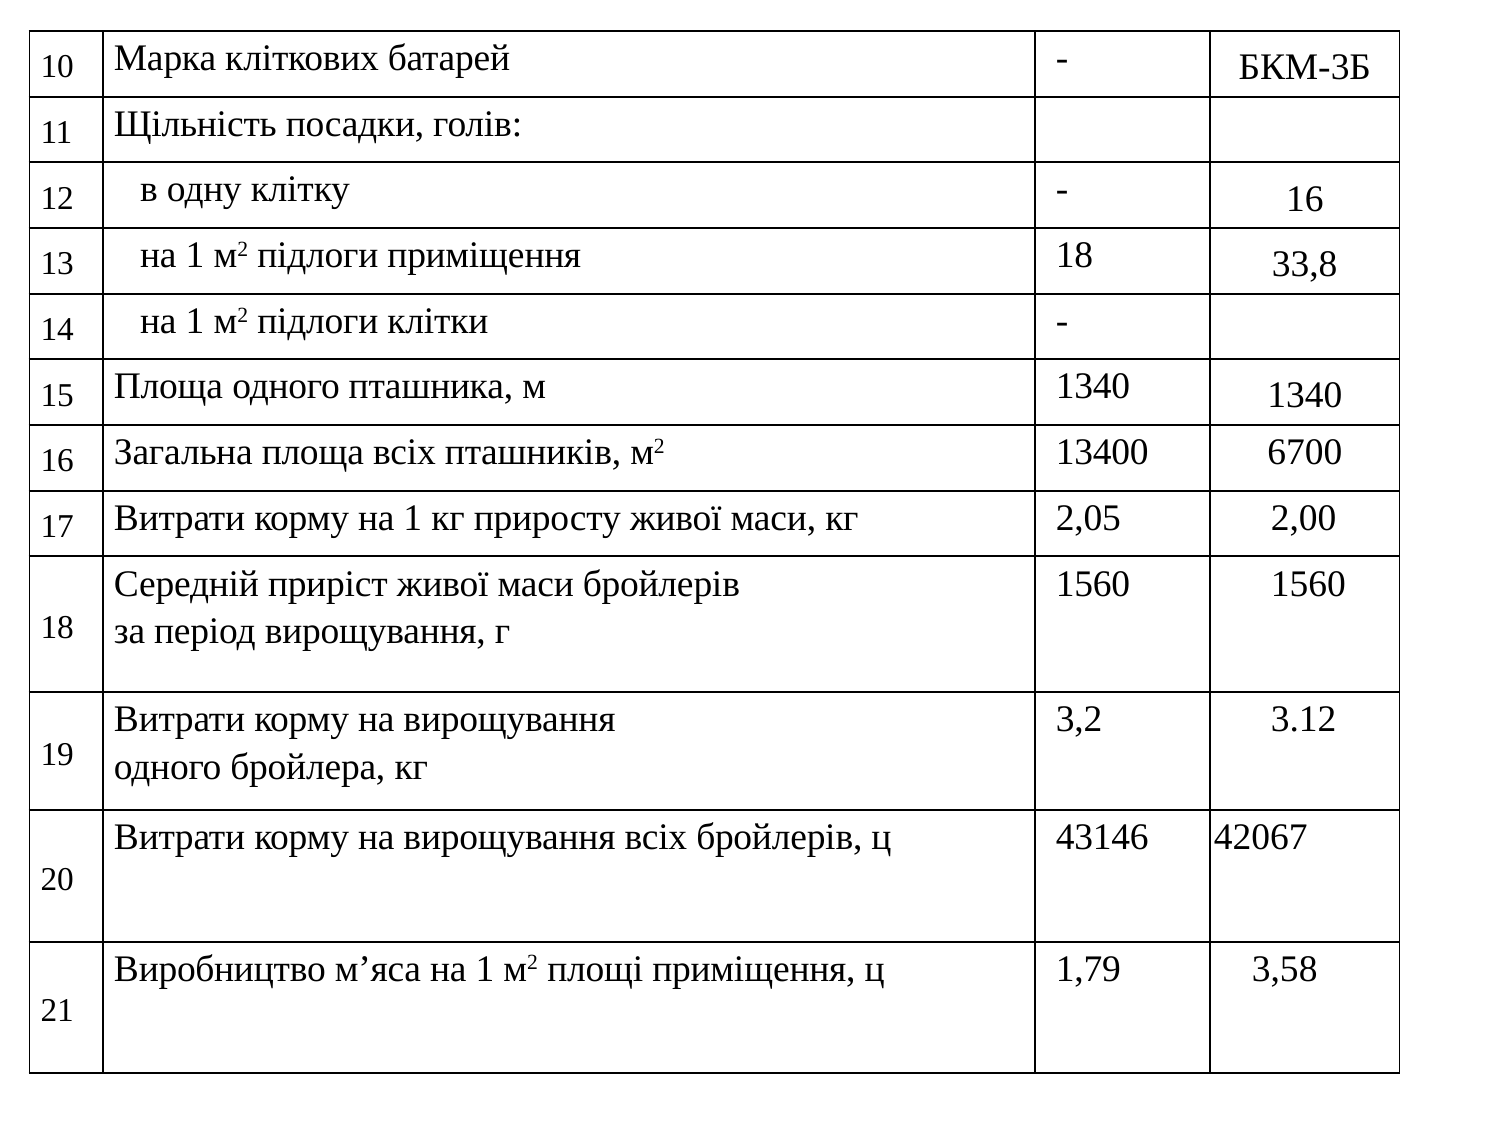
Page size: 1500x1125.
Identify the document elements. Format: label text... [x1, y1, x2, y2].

table_cell 12 [30, 163, 102, 227]
table_cell 42067 [1211, 811, 1399, 941]
table_cell в одну клітку [104, 163, 1034, 227]
table_cell Витрати корму на 1 кг приросту живої маси, кг [104, 492, 1034, 555]
table_cell 1,79 [1036, 943, 1209, 1072]
table_cell 43146 [1036, 811, 1209, 941]
table_header БКМ-3Б [1211, 32, 1399, 96]
table_cell 15 [30, 360, 102, 424]
table_cell Щільність посадки, голів: [104, 98, 1034, 161]
table_cell 3,2 [1036, 693, 1209, 809]
table_cell на 1 м2 підлоги приміщення [104, 229, 1034, 293]
table_cell 13400 [1036, 426, 1209, 490]
table_cell 19 [30, 693, 102, 809]
table_cell 1340 [1211, 360, 1399, 424]
table_cell Витрати корму на вирощування всіх бройлерів, ц [104, 811, 1034, 941]
table_cell 2,05 [1036, 492, 1209, 555]
table_cell 3.12 [1211, 693, 1399, 809]
table_cell 33,8 [1211, 229, 1399, 293]
table_cell 1560 [1211, 557, 1399, 691]
table_cell 16 [1211, 163, 1399, 227]
table_cell [1211, 98, 1399, 161]
table_cell 6700 [1211, 426, 1399, 490]
table_header - [1036, 32, 1209, 96]
table_cell 21 [30, 943, 102, 1072]
table_cell 20 [30, 811, 102, 941]
table_cell [1036, 98, 1209, 161]
table_cell - [1036, 163, 1209, 227]
table_cell Виробництво м’яса на 1 м2 площі приміщення, ц [104, 943, 1034, 1072]
table_cell на 1 м2 підлоги клітки [104, 295, 1034, 358]
table_cell - [1036, 295, 1209, 358]
table_cell 11 [30, 98, 102, 161]
table_cell 3,58 [1211, 943, 1399, 1072]
table_cell 14 [30, 295, 102, 358]
table_cell Загальна площа всіх пташників, м2 [104, 426, 1034, 490]
table_cell 18 [30, 557, 102, 691]
table_cell 1560 [1036, 557, 1209, 691]
table_cell Витрати корму на вирощування одного бройлера, кг [104, 693, 1034, 809]
table_cell 1340 [1036, 360, 1209, 424]
table_header Марка кліткових батарей [104, 32, 1034, 96]
table_cell Середній приріст живої маси бройлерів за період вирощування, г [104, 557, 1034, 691]
table_cell Площа одного пташника, м [104, 360, 1034, 424]
table_cell 13 [30, 229, 102, 293]
table_cell 16 [30, 426, 102, 490]
table_header 10 [30, 32, 102, 96]
table_cell 17 [30, 492, 102, 555]
table_cell 18 [1036, 229, 1209, 293]
table_cell 2,00 [1211, 492, 1399, 555]
table_cell [1211, 295, 1399, 358]
